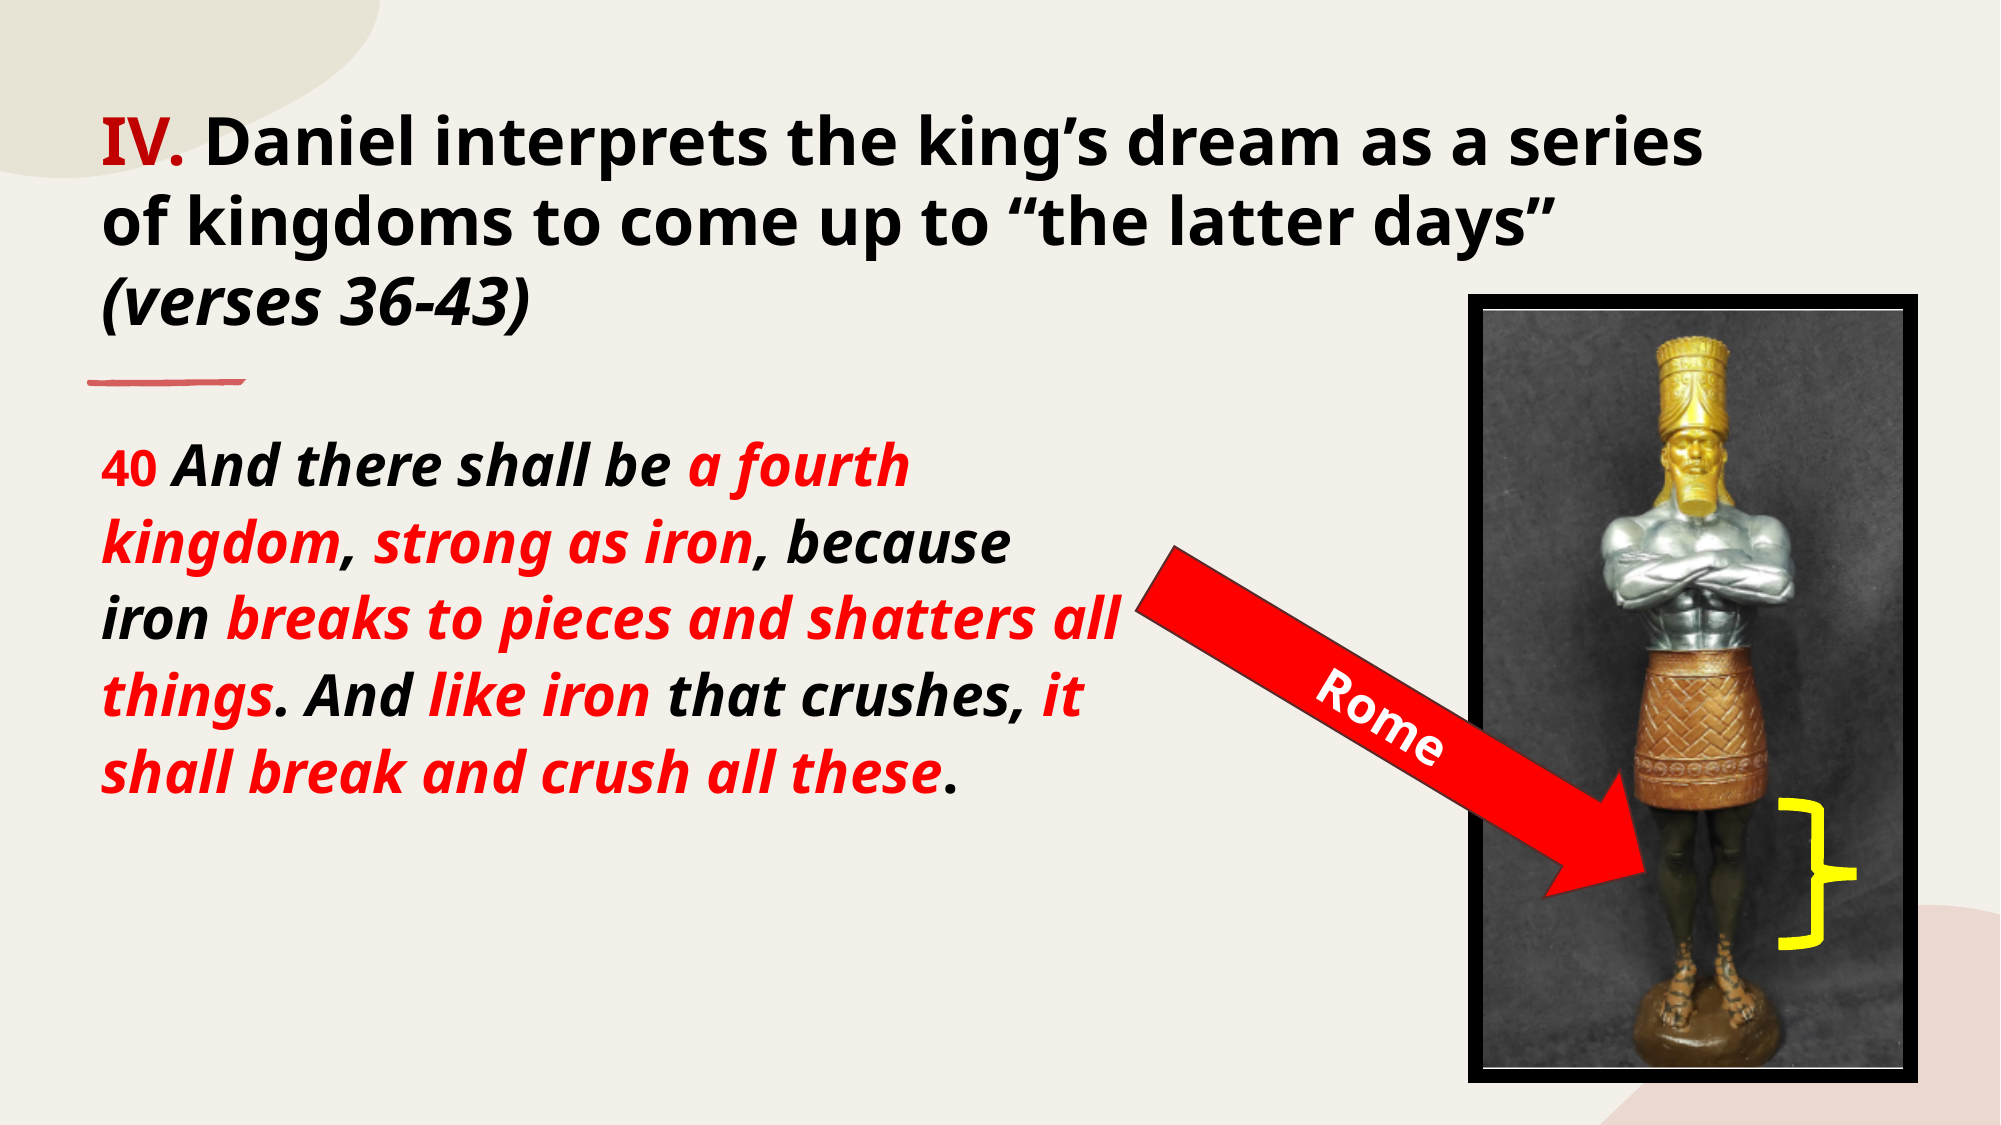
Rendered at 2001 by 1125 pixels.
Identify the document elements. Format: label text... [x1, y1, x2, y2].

title IV. Daniel interprets the king’s dream as a series of kingdoms to come up to “the latter days” (verses 36-43) [86, 129, 1740, 347]
picture [1482, 308, 1903, 1069]
text_box Rome [1134, 544, 1482, 820]
list 40 And there shall be a fourth kingdom, strong as iron, because iron breaks to pieces and shatters all things. And like iron that crushes, it shall break and crush all these. [86, 413, 1145, 1125]
